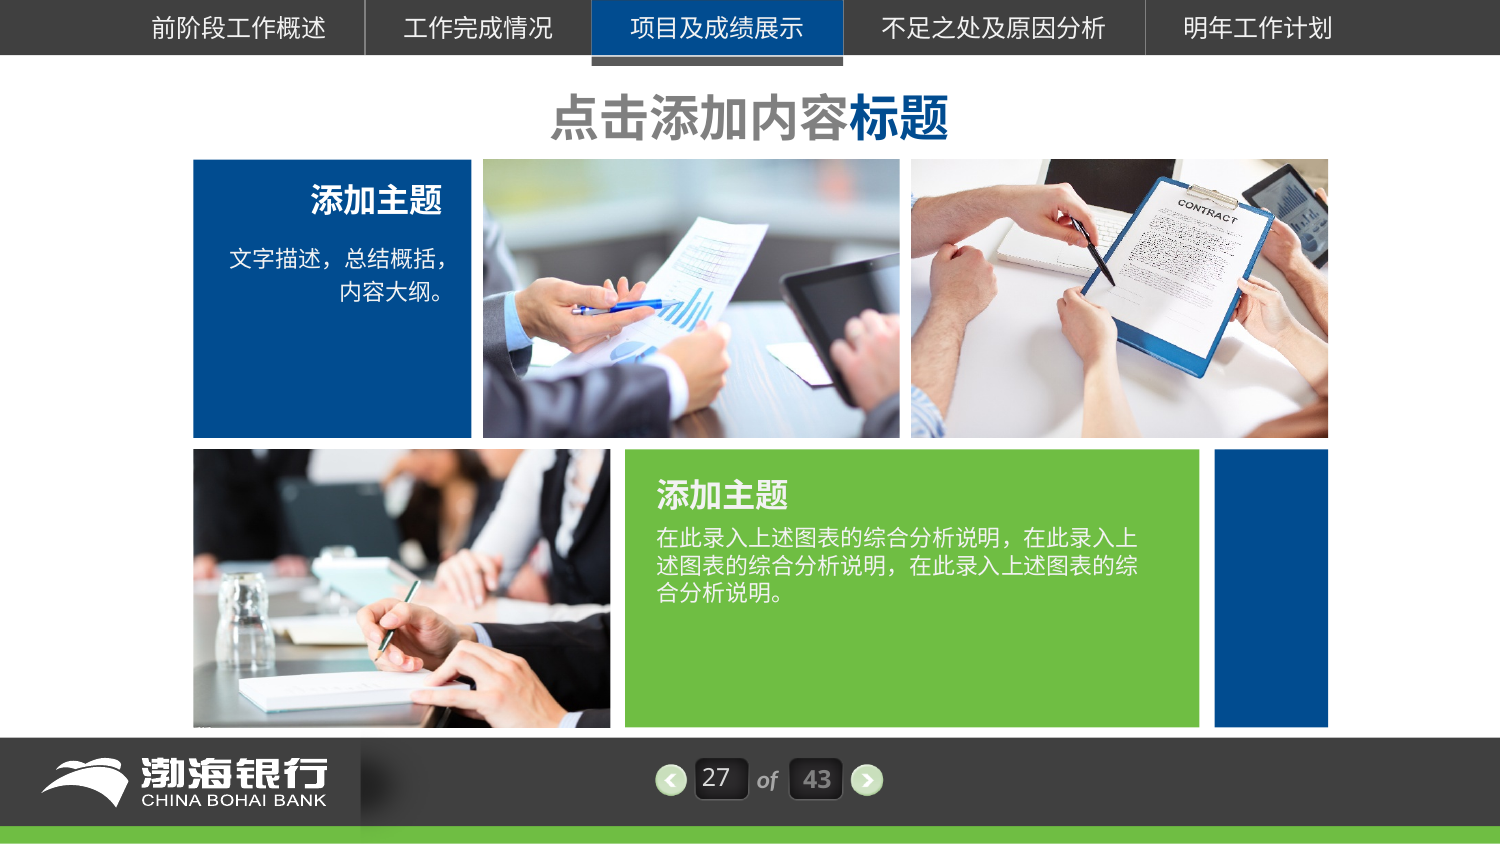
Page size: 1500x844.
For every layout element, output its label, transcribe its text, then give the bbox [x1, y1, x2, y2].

text_box 添加主题 [193, 171, 459, 227]
text_box 文字描述，总结概括，内容大纲。 [209, 230, 475, 313]
text_box 添加主题 [641, 466, 1023, 516]
picture [786, 754, 847, 804]
text_box 点击添加内容标题 [538, 80, 962, 153]
text_box [1214, 449, 1329, 728]
picture [351, 728, 443, 844]
text_box [193, 159, 472, 438]
picture [692, 754, 753, 804]
text_box [193, 449, 611, 728]
text_box 在此录入上述图表的综合分析说明，在此录入上述图表的综合分析说明，在此录入上述图表的综合分析说明。 [641, 516, 1168, 614]
text_box [911, 159, 1329, 438]
text_box [483, 159, 900, 438]
text_box [625, 449, 1200, 728]
